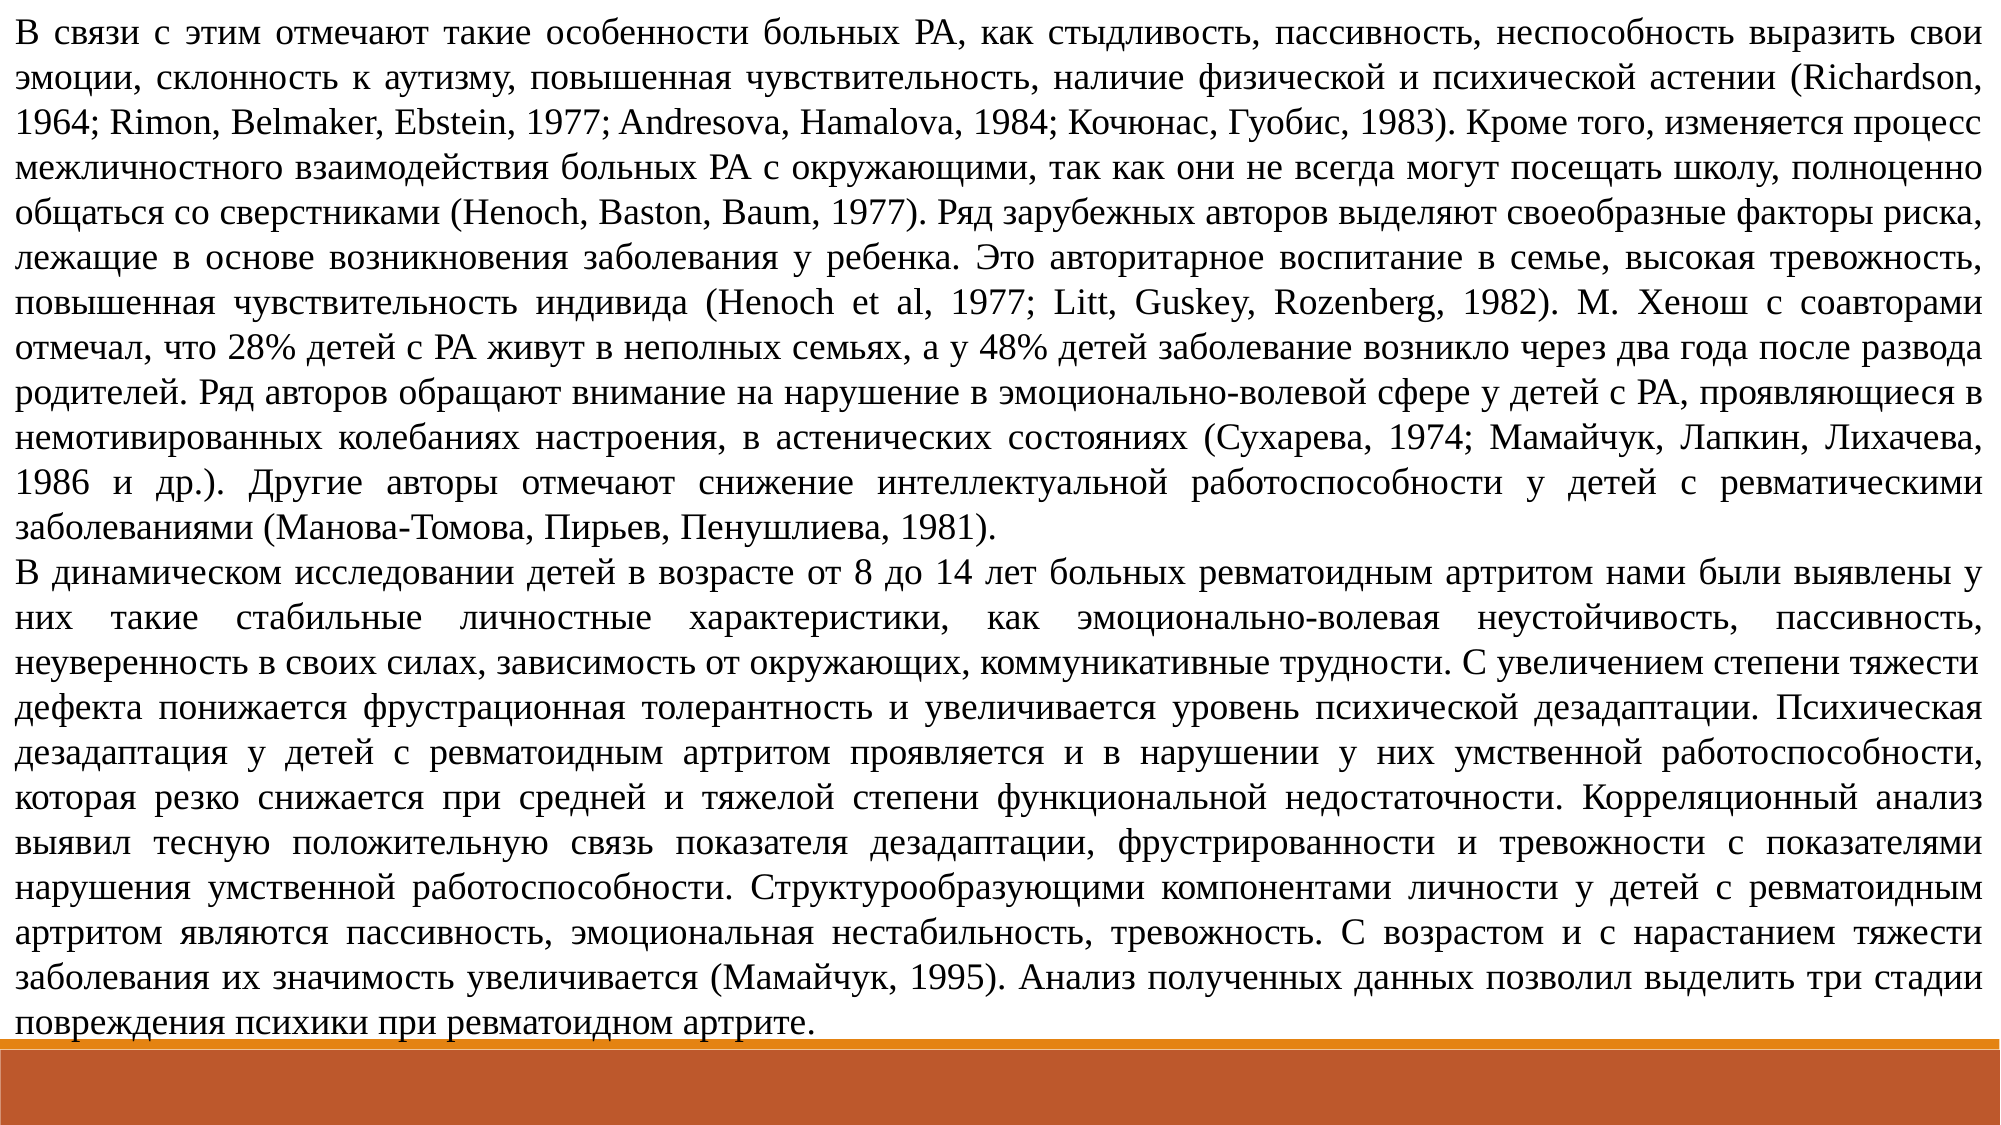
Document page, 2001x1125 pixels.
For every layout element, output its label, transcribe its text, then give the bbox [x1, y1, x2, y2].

text_box В связи с этим отмечают такие особенности больных РА, как стыдливость, пассивность, неспособность выразить свои эмоции, склонность к аутизму, повышенная чувствительность, наличие физической и психической астении (Richardson, 1964; Rimon, Belmaker, Ebstein, 1977; Andresova, Hamalova, 1984; Кочюнас, Гуобис, 1983). Кроме того, изменяется процесс межличностного взаимодействия больных РА с окружающими, так как они не всегда могут посещать школу, полноценно общаться со сверстниками (Henoch, Baston, Baum, 1977). Ряд зарубежных авторов выделяют своеобразные факторы риска, лежащие в основе возникновения заболевания у ребенка. Это авторитарное воспитание в семье, высокая тревожность, повышенная чувствительность индивида (Henoch et al, 1977; Litt, Guskey, Rozenberg, 1982). M. Хенош с соавторами отмечал, что 28% детей с РА живут в неполных семьях, а у 48% детей заболевание возникло через два года после развода родителей. Ряд авторов обращают внимание на нарушение в эмоционально-волевой сфере у детей с РА, проявляющиеся в немотивированных колебаниях настроения, в астенических состояниях (Сухарева, 1974; Мамайчук, Лапкин, Лихачева, 1986 и др.). Другие авторы отмечают снижение интеллектуальной работоспособности у детей с ревматическими заболеваниями (Манова-Томова, Пирьев, Пенушлиева, 1981). В динамическом исследовании детей в возрасте от 8 до 14 лет больных ревматоидным артритом нами были выявлены у них такие стабильные личностные характеристики, как эмоционально-волевая неустойчивость, пассивность, неуверенность в своих силах, зависимость от окружающих, коммуникативные трудности. С увеличением степени тяжести дефекта понижается фрустрационная толерантность и увеличивается уровень психической дезадаптации. Психическая дезадаптация у детей с ревматоидным артритом проявляется и в нарушении у них умственной работоспособности, которая резко снижается при средней и тяжелой степени функциональной недостаточности. Корреляционный анализ выявил тесную положительную связь показателя дезадаптации, фрустрированности и тревожности с показателями нарушения умственной работоспособности. Структурообразующими компонентами личности у детей с ревматоидным артритом являются пассивность, эмоциональная нестабильность, тревожность. С возрастом и с нарастанием тяжести заболевания их значимость увеличивается (Мамайчук, 1995). Анализ полученных данных позволил выделить три стадии повреждения психики при ревматоидном артрите. [0, 0, 2000, 1050]
